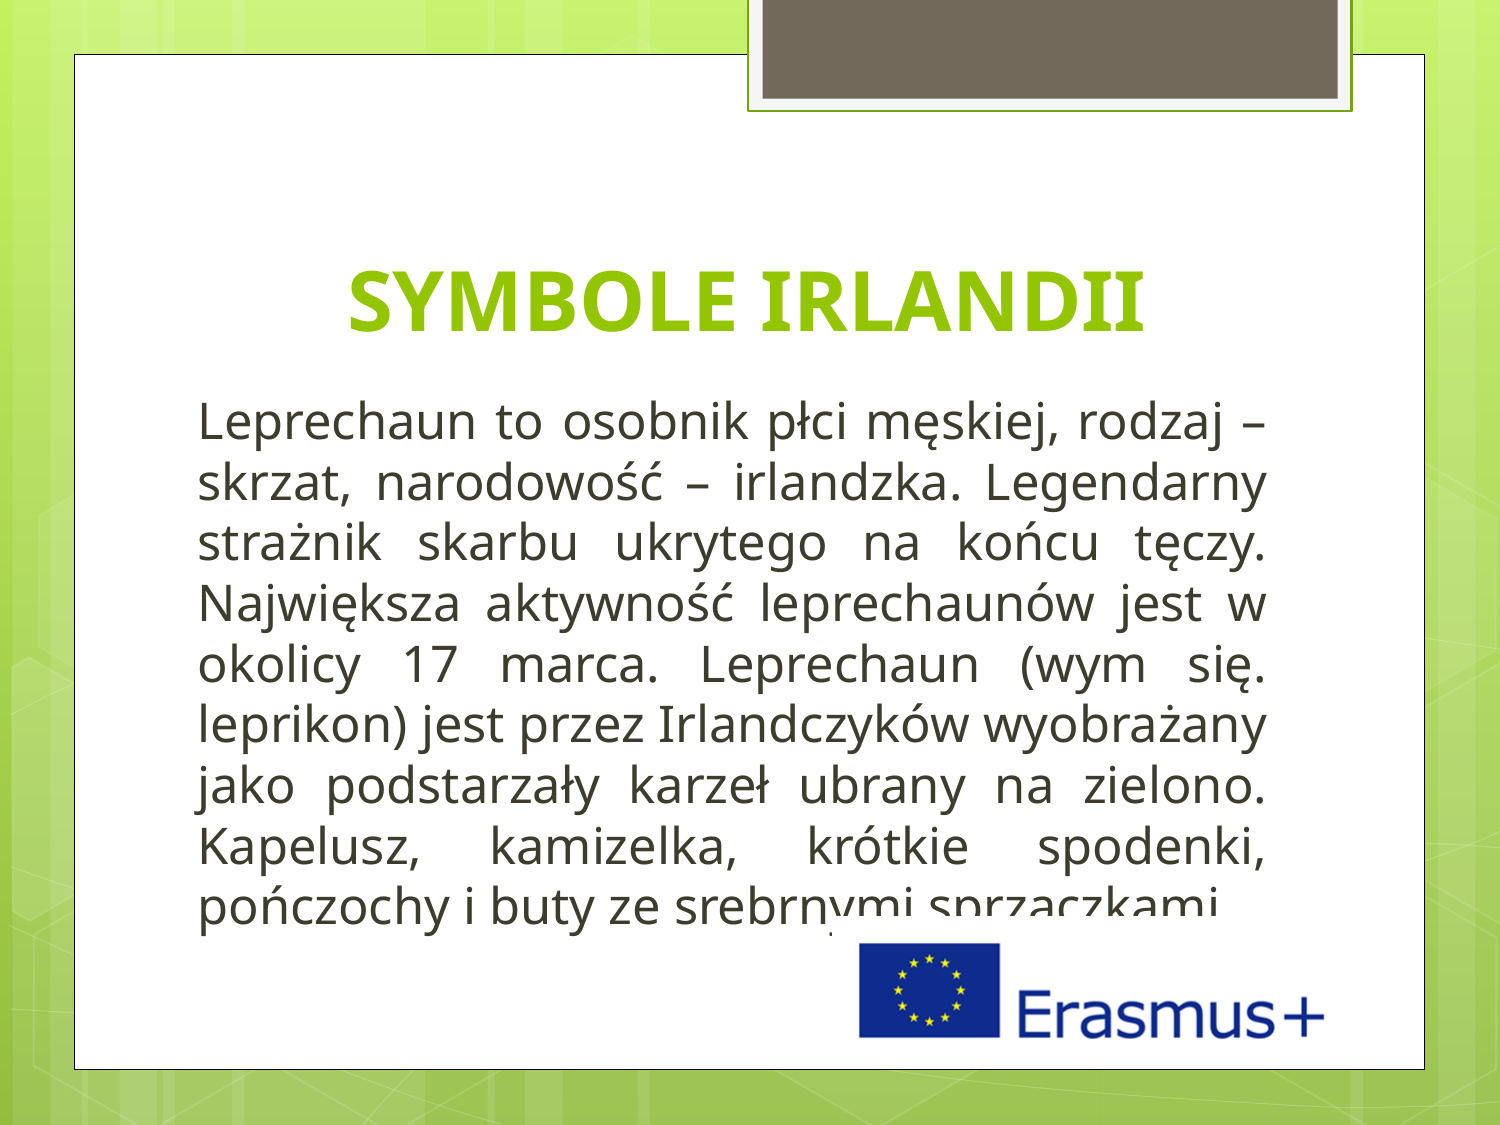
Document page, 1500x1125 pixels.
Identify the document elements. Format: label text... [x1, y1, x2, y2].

picture [832, 916, 1351, 1066]
list Leprechaun to osobnik płci męskiej, rodzaj – skrzat, narodowość – irlandzka. Legendarny strażnik skarbu ukrytego na końcu tęczy. Największa aktywność leprechaunów jest w okolicy 17 marca. Leprechaun (wym się. leprikon) jest przez Irlandczyków wyobrażany jako podstarzały karzeł ubrany na zielono. Kapelusz, kamizelka, krótkie spodenki, pończochy i buty ze srebrnymi sprzączkami. [171, 381, 1283, 957]
title SYMBOLE IRLANDII [171, 168, 1324, 357]
